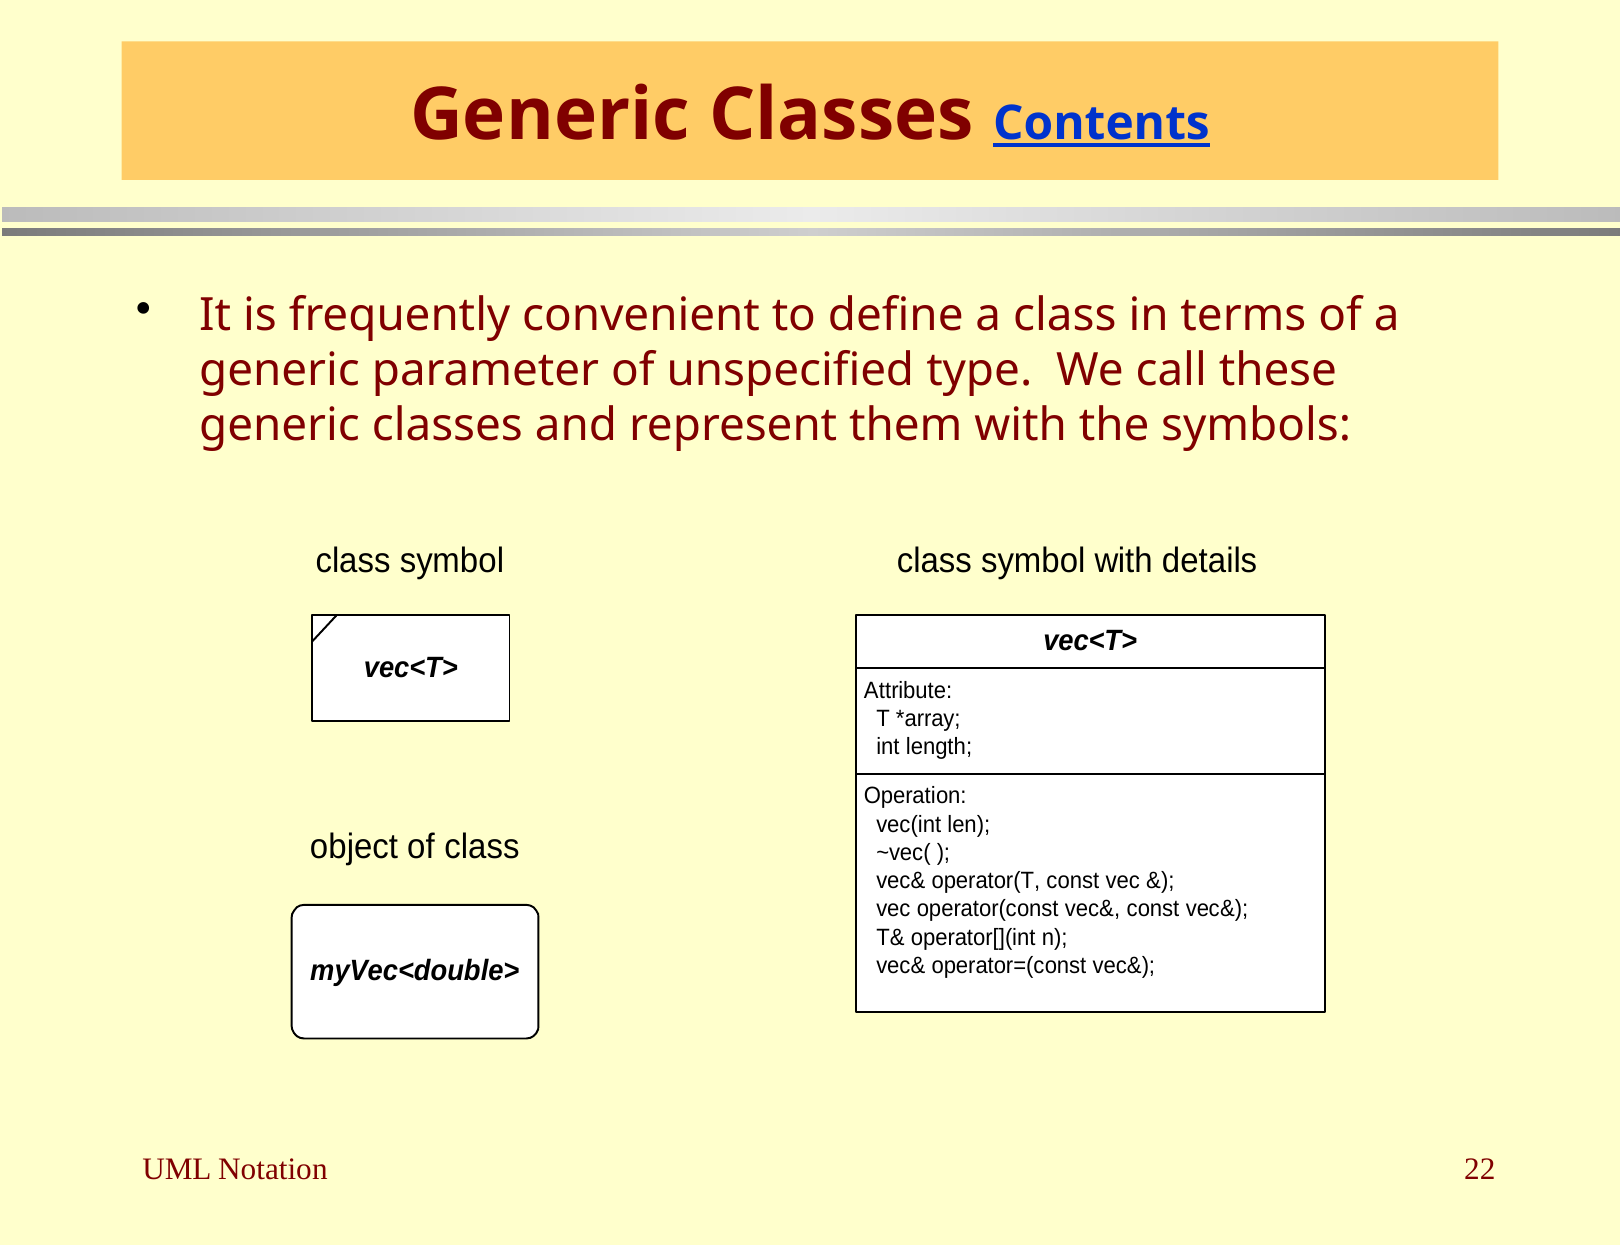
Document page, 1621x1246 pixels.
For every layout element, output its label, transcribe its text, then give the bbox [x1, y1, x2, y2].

title Generic Classes Contents [121, 41, 1499, 180]
slide_number 22 [1187, 1120, 1513, 1215]
list It is frequently convenient to define a class in terms of a generic parameter of unspecified type. We call these generic classes and represent them with the symbols: [121, 276, 1499, 1107]
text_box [209, 484, 1398, 1173]
footer UML Notation [125, 1120, 631, 1215]
